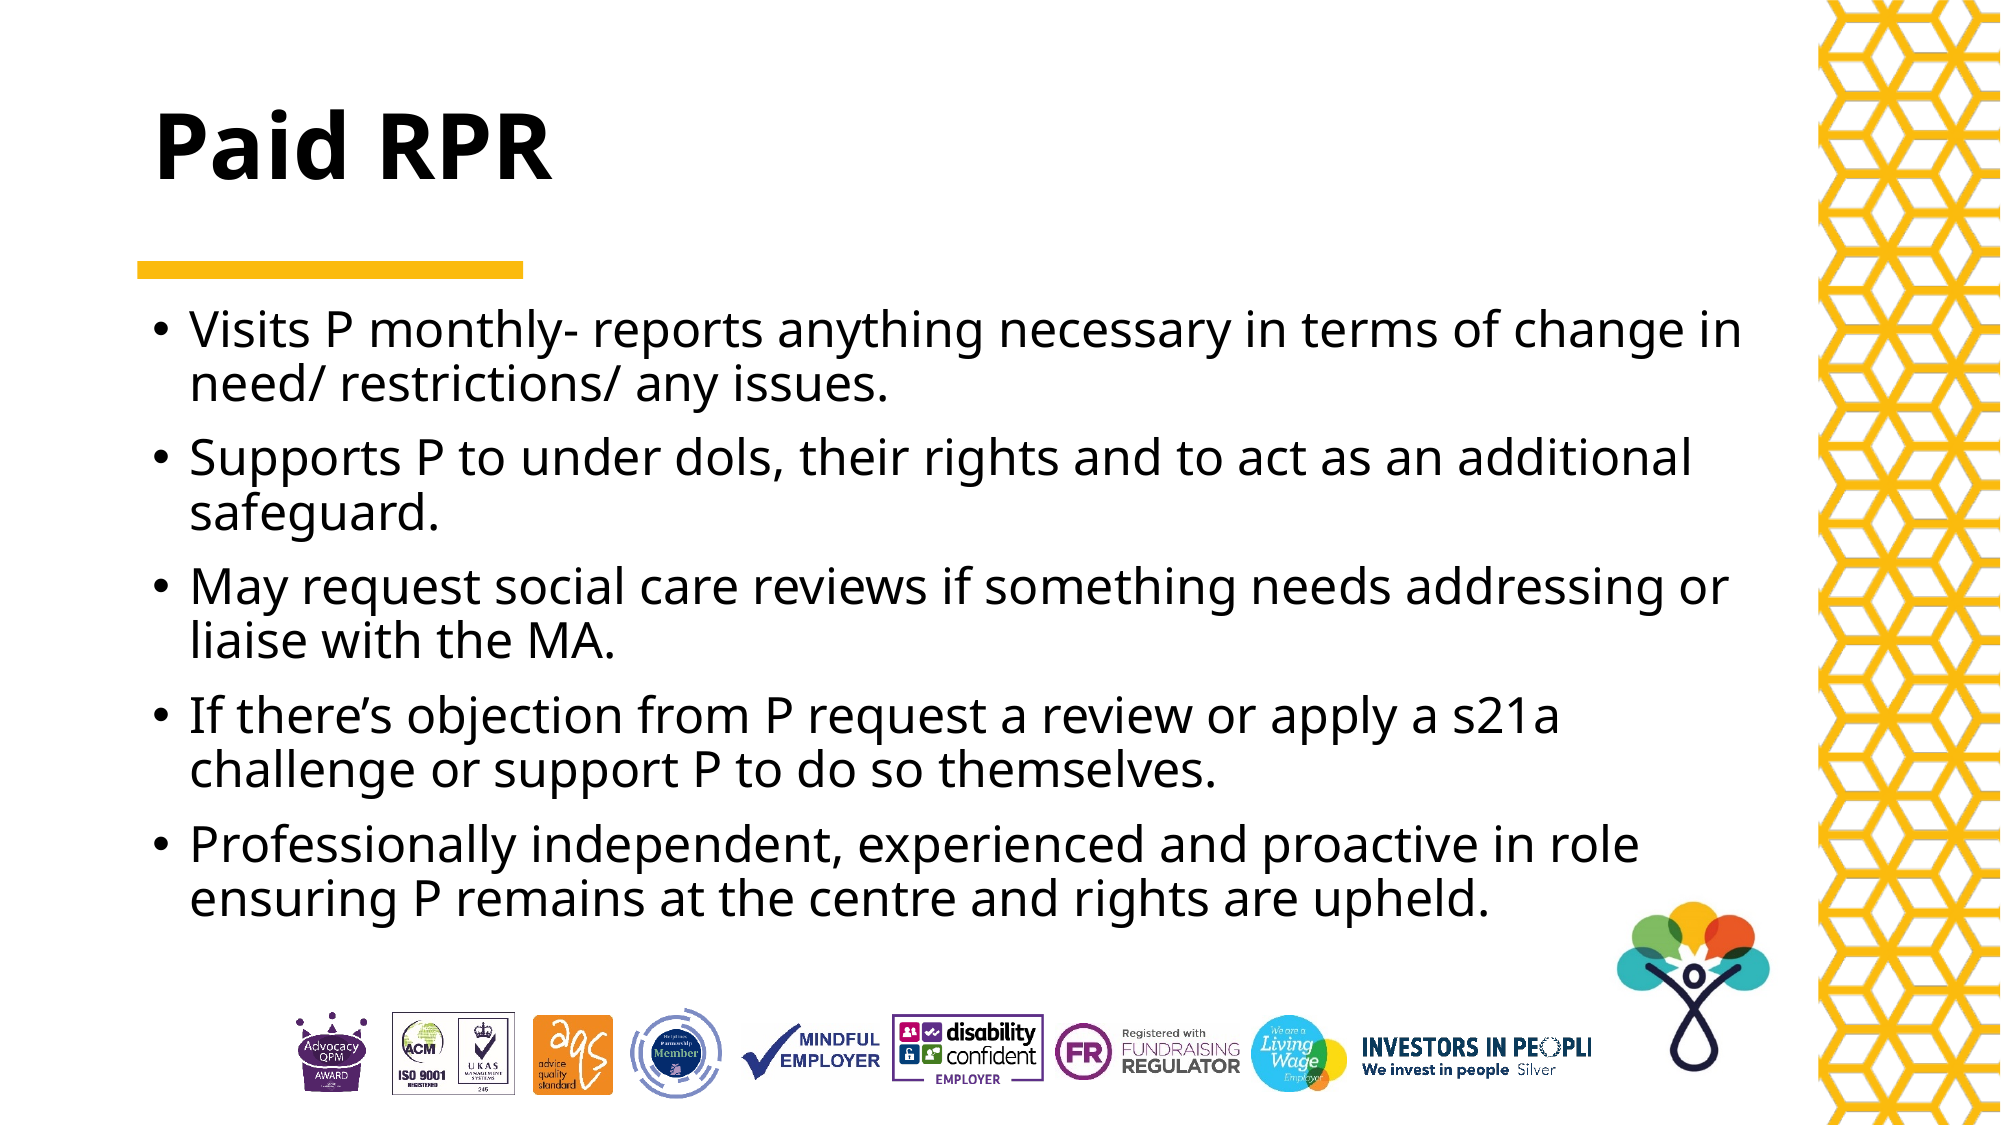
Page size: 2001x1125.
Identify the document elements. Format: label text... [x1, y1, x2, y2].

title Paid RPR [137, 40, 1811, 259]
picture [741, 1023, 880, 1080]
picture [533, 1015, 613, 1095]
picture [1819, 2, 2001, 1125]
picture [1358, 987, 1795, 1097]
list Visits P monthly- reports anything necessary in terms of change in need/ restrictions/ any issues. Supports P to under dols, their rights and to act as an additional safeguard. May request social care reviews if something needs addressing or liaise with the MA. If there’s objection from P request a review or apply a s21a challenge or support P to do so themselves. Professionally independent, experienced and proactive in role ensuring P remains at the centre and rights are upheld. [137, 296, 1811, 987]
picture [1251, 1015, 1347, 1092]
picture [392, 1012, 515, 1095]
picture [891, 1014, 1044, 1088]
picture [1055, 1023, 1240, 1080]
picture [630, 1007, 722, 1099]
picture [296, 1012, 367, 1092]
